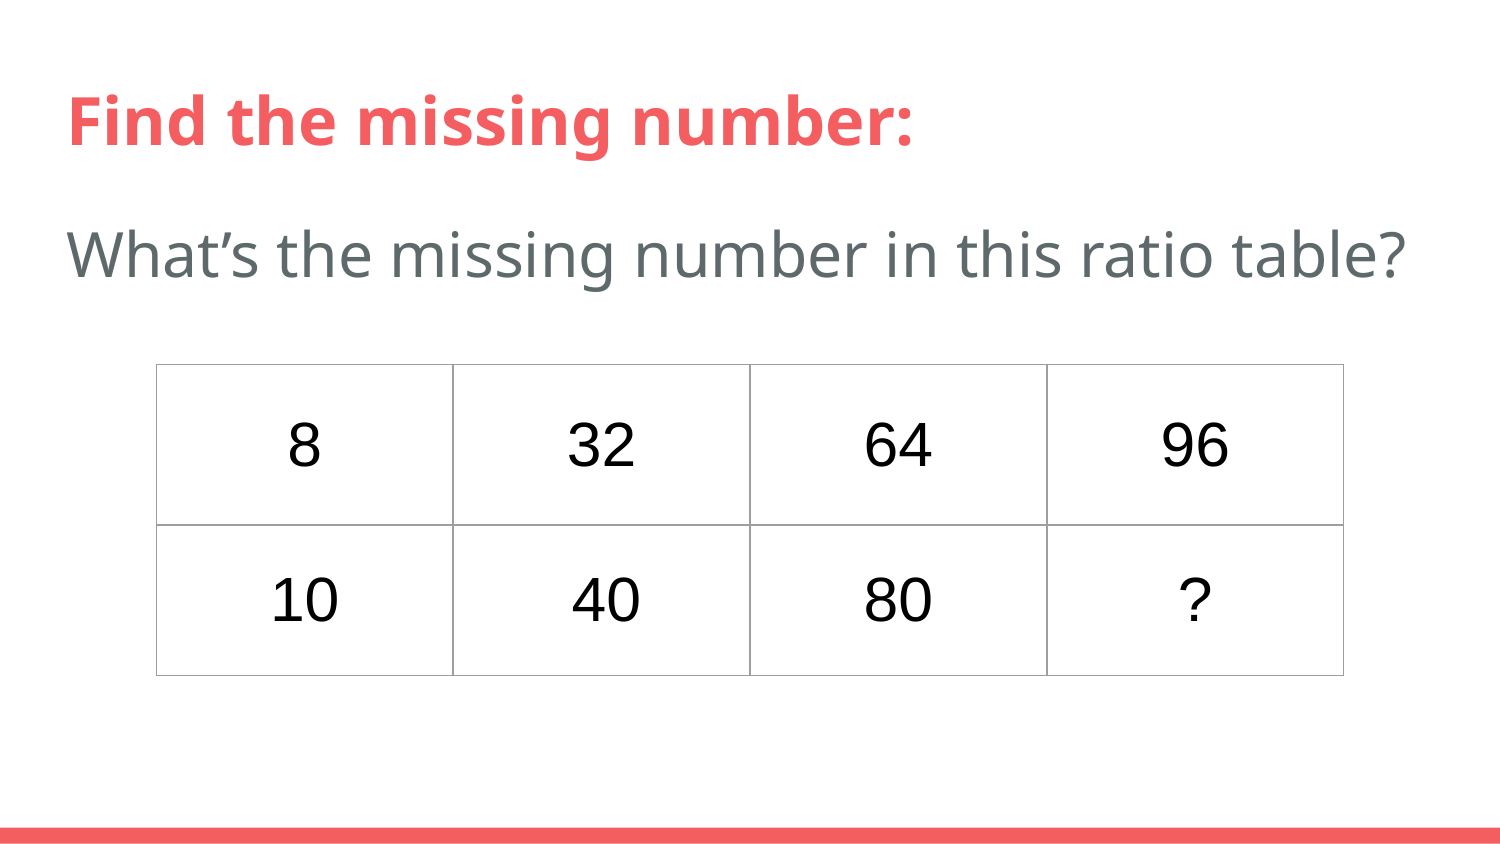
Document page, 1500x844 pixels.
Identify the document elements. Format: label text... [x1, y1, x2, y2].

table_cell 40 [454, 526, 749, 675]
table_header 32 [454, 365, 749, 524]
table_cell 80 [751, 526, 1046, 675]
table_cell ? [1048, 526, 1343, 675]
list What’s the missing number in this ratio table? [51, 189, 1449, 750]
table_header 96 [1048, 365, 1343, 524]
table_header 64 [751, 365, 1046, 524]
title Find the missing number: [51, 64, 1449, 167]
table_cell 10 [157, 526, 452, 675]
table_header 8 [157, 365, 452, 524]
